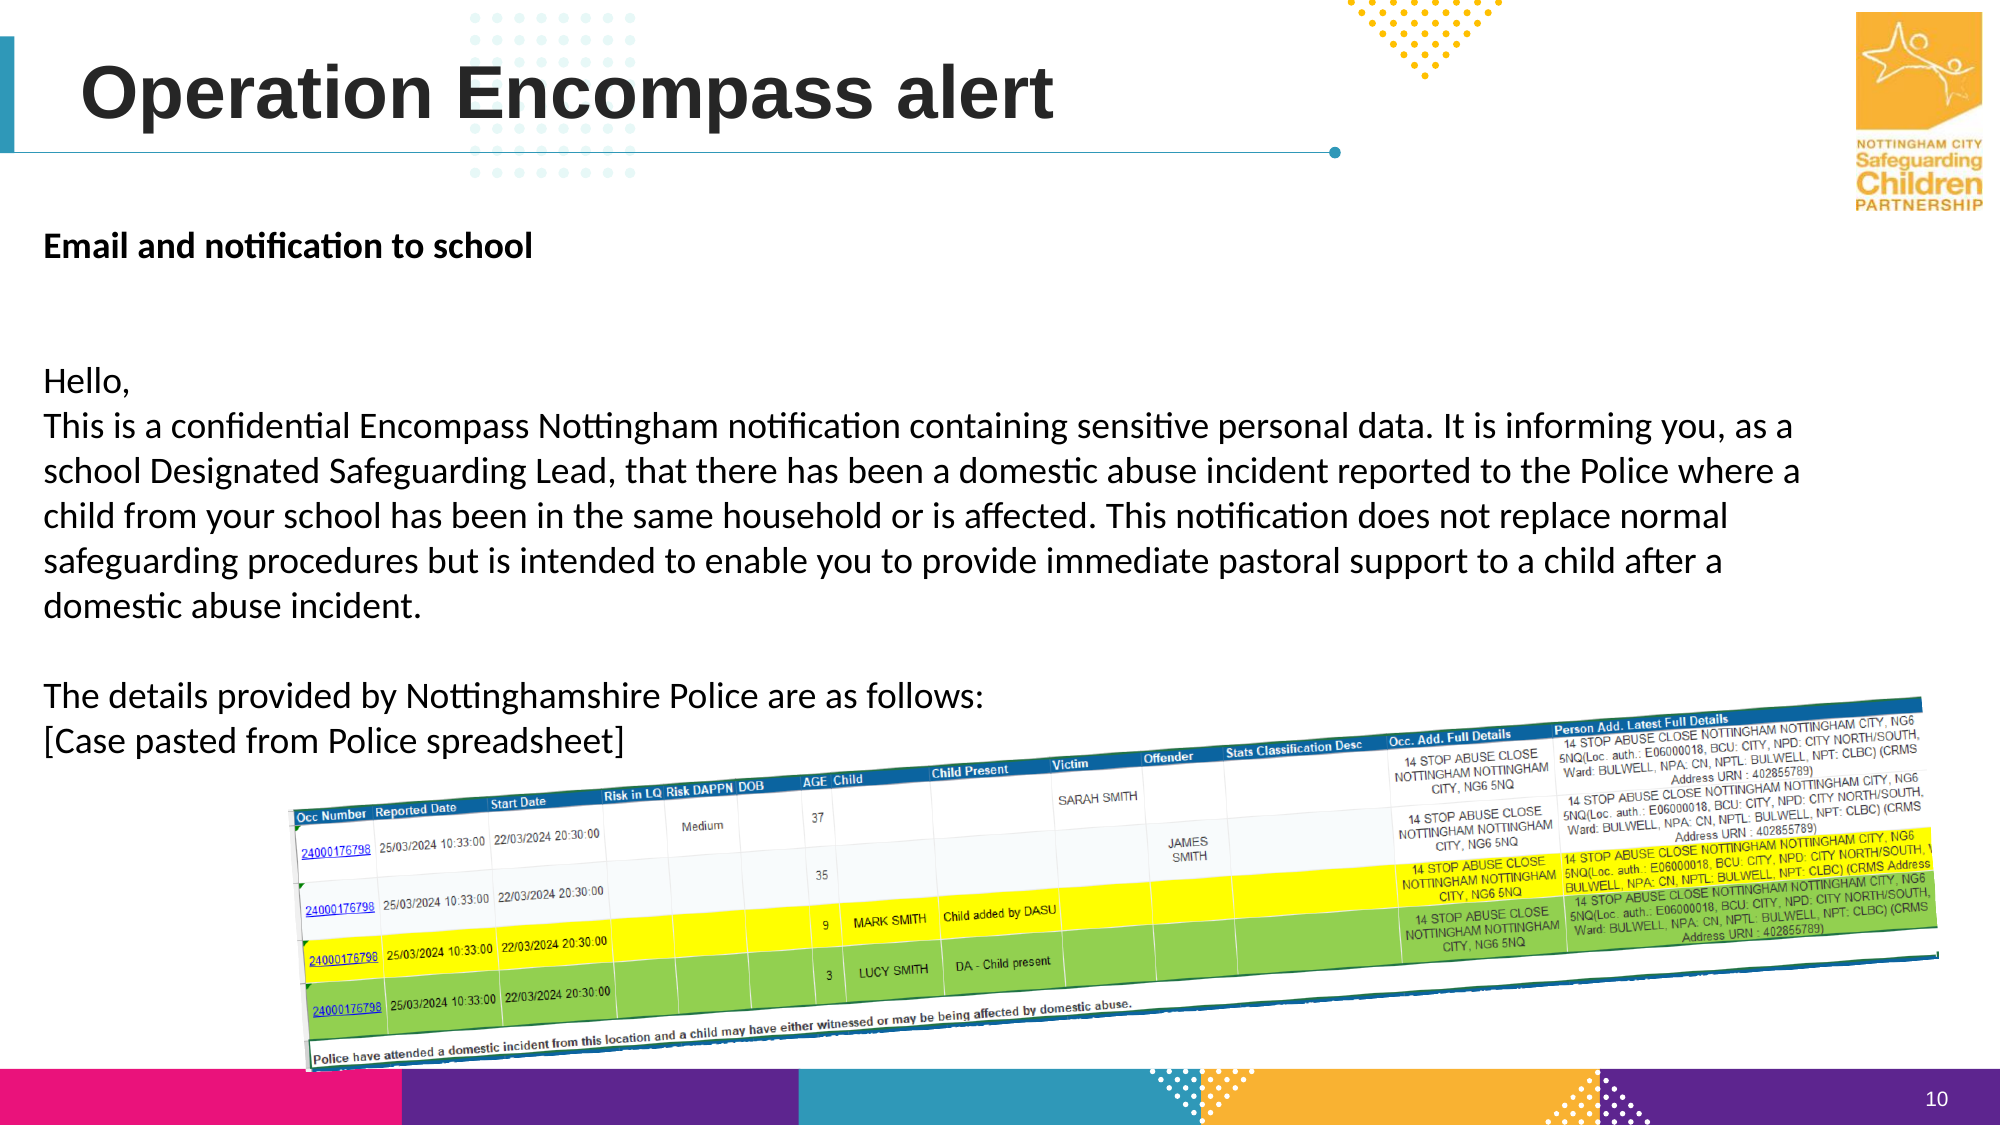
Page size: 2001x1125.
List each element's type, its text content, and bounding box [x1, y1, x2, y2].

picture [289, 696, 1938, 1072]
text_box Email and notification to school Hello, This is a confidential Encompass Nottingham notification containing sensitive personal data. It is informing you, as a school Designated Safeguarding Lead, that there has been a domestic abuse incident reported to the Police where a child from your school has been in the same household or is affected. This notification does not replace normal safeguarding procedures but is intended to enable you to provide immediate pastoral support to a child after a domestic abuse incident. The details provided by Nottinghamshire Police are as follows: [Case pasted from Police spreadsheet] [28, 214, 1867, 814]
list Operation Encompass alert [65, 38, 1356, 151]
picture [1856, 12, 1983, 211]
